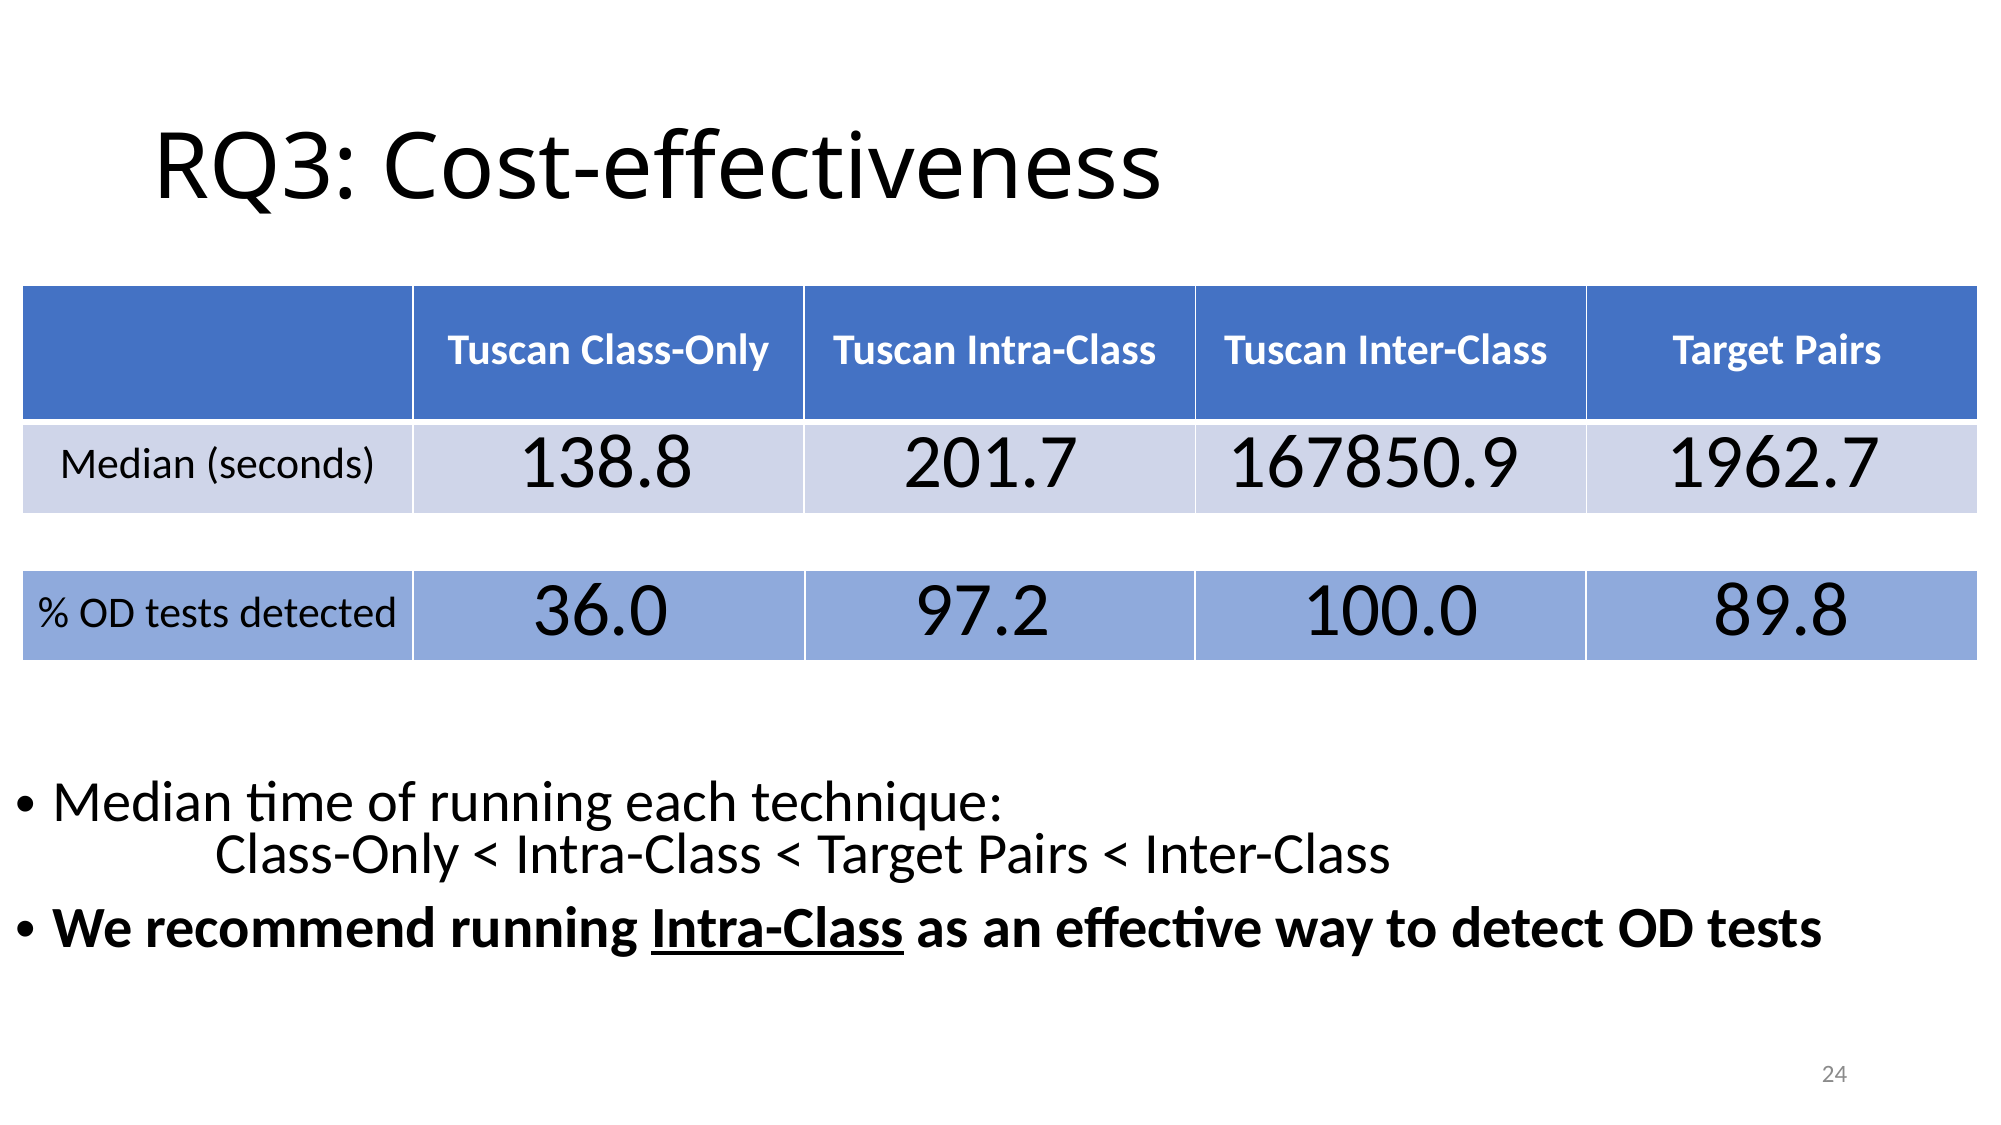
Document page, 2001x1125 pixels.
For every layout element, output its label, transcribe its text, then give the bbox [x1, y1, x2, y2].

text_box Median time of running each technique: Class-Only < Intra-Class < Target Pairs < Inter-Class We recommend running Intra-Class as an effective way to detect OD tests [0, 772, 2000, 1125]
table_header 100.0 [1196, 571, 1585, 660]
table_header 89.8 [1587, 571, 1977, 660]
table_header 97.2 [806, 571, 1194, 660]
table_cell 138.8 [414, 425, 803, 513]
table_header Tuscan Class-Only [414, 286, 803, 419]
table_cell 201.7 [805, 425, 1195, 513]
table_header % OD tests detected [23, 571, 412, 660]
title RQ3: Cost-effectiveness [137, 59, 1863, 278]
table_header [23, 286, 412, 419]
table_header 36.0 [414, 571, 804, 660]
table_cell Median (seconds) [23, 425, 412, 513]
table_cell 1962.7 [1587, 425, 1977, 513]
table_header Target Pairs [1587, 286, 1977, 419]
slide_number 24 [1412, 1042, 1863, 1103]
table_cell 167850.9 [1196, 425, 1586, 513]
table_header Tuscan Intra-Class [805, 286, 1195, 419]
table_header Tuscan Inter-Class [1196, 286, 1586, 419]
